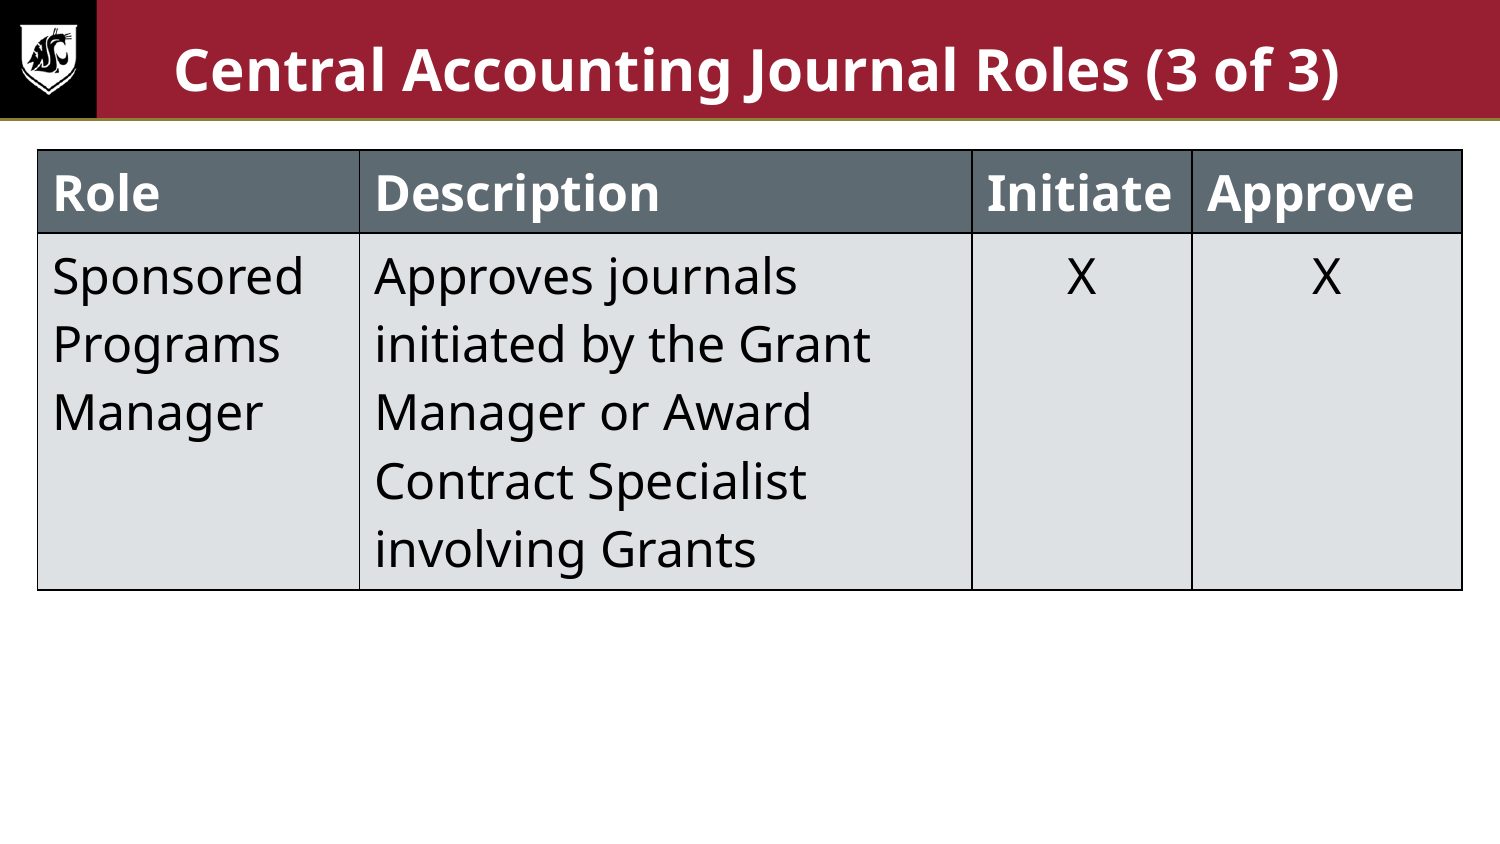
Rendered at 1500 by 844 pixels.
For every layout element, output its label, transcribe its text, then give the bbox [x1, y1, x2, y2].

table_cell Sponsored Programs Manager [38, 234, 359, 589]
table_header Initiate [973, 151, 1191, 232]
picture [0, 0, 97, 118]
table_cell Approves journals initiated by the Grant Manager or Award Contract Specialist involving Grants [360, 234, 971, 589]
table_header Approve [1193, 151, 1461, 232]
table_header Role [38, 151, 359, 232]
table_cell X [973, 234, 1191, 589]
table_cell X [1193, 234, 1461, 589]
table_header Description [360, 151, 971, 232]
title Central Accounting Journal Roles (3 of 3) [39, 32, 1491, 112]
